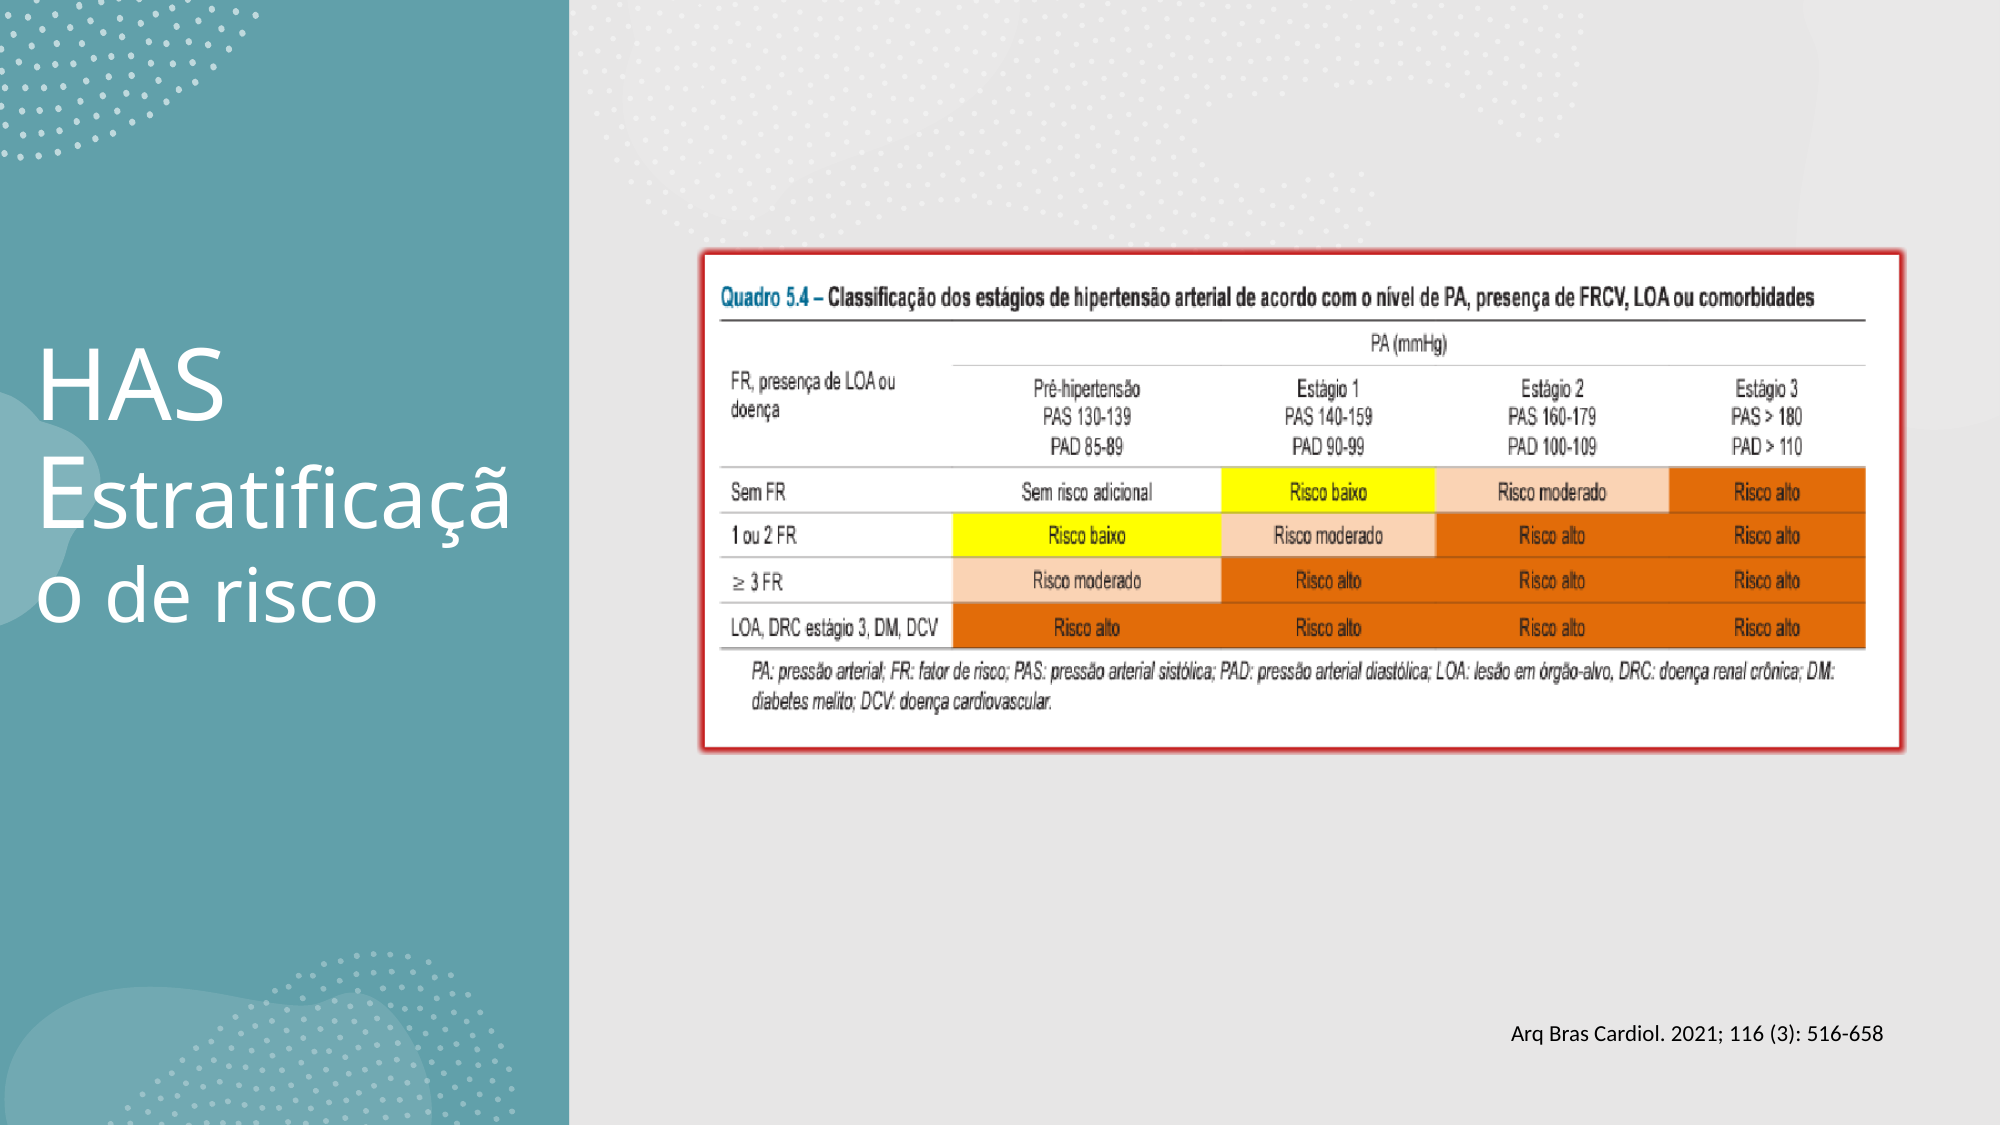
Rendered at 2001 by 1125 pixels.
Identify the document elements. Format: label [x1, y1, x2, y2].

picture [704, 255, 1898, 746]
text_box [0, 0, 2000, 1125]
